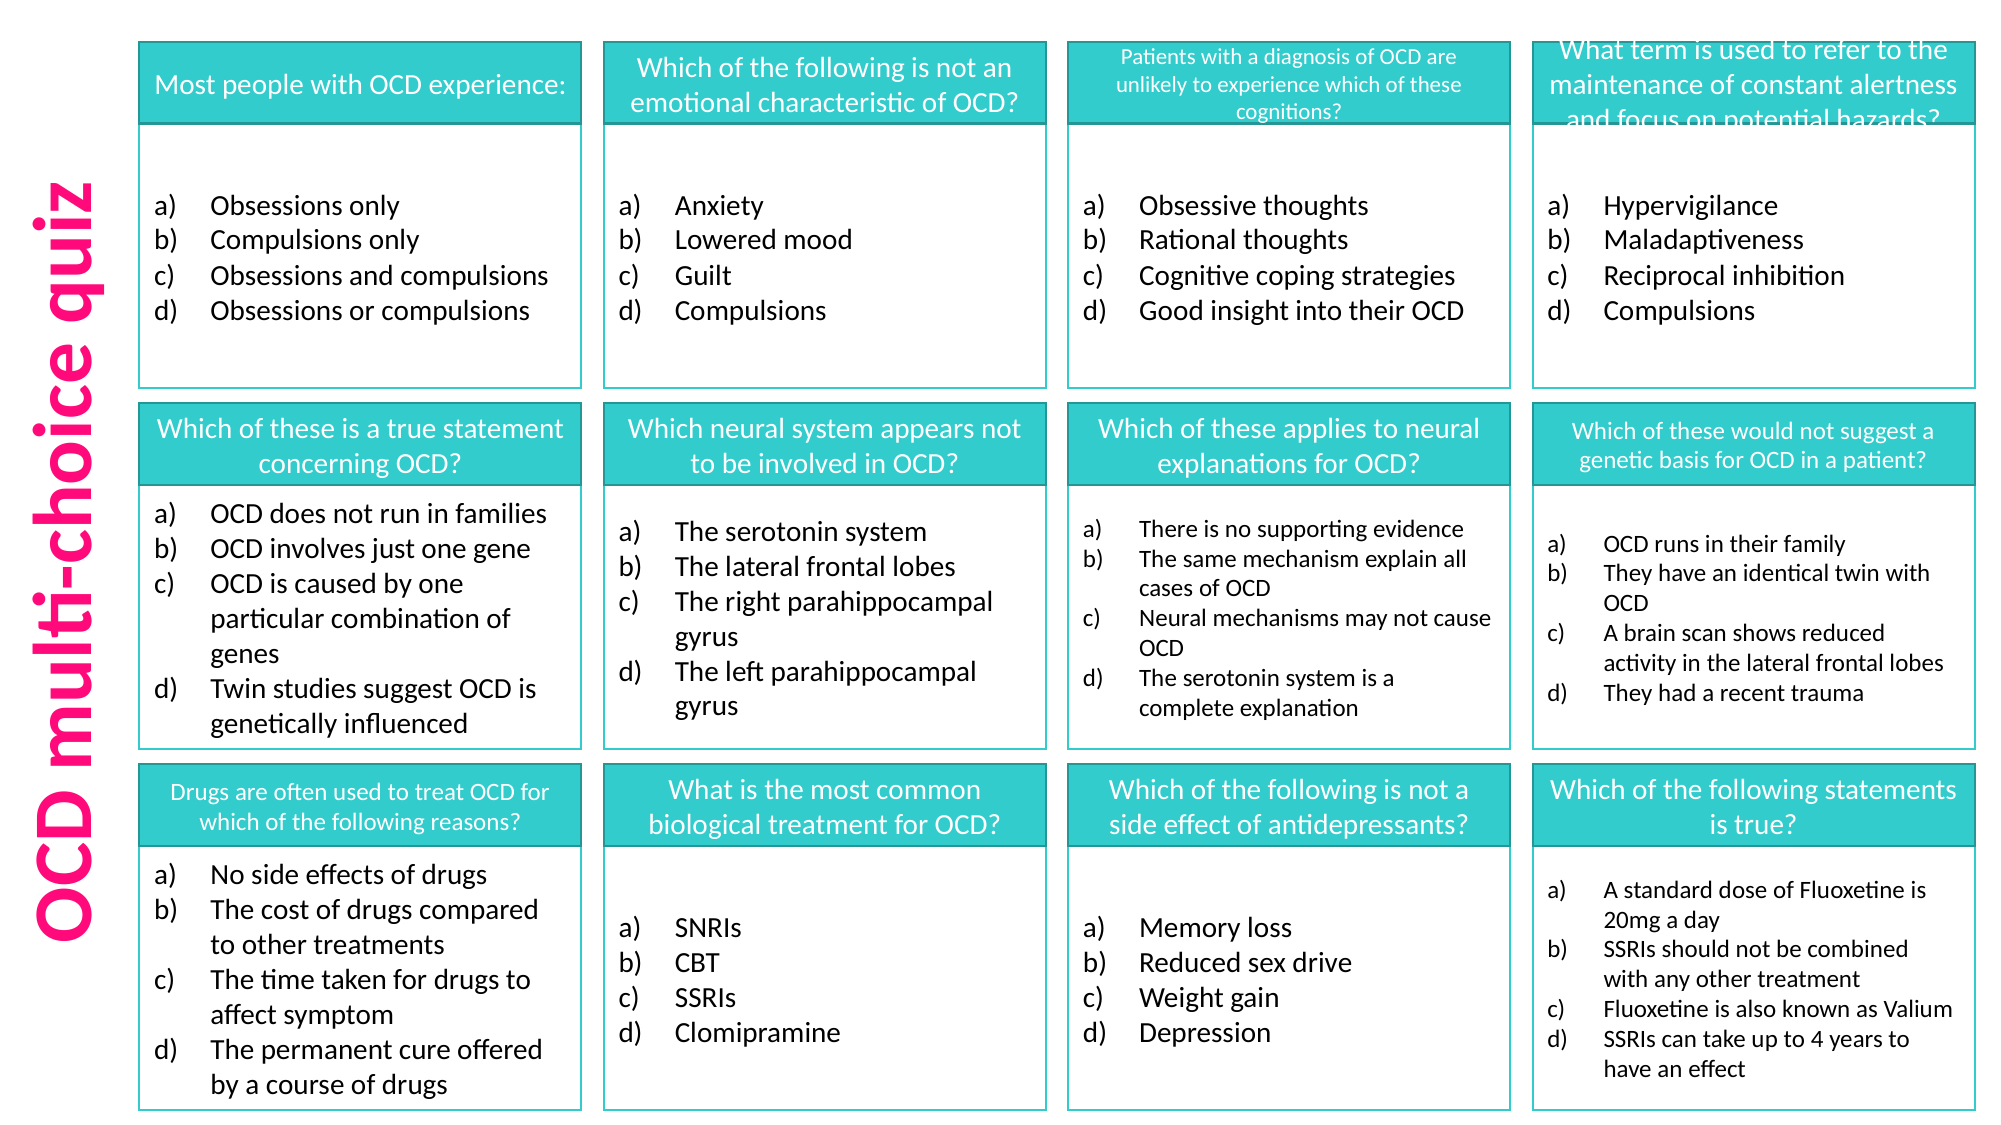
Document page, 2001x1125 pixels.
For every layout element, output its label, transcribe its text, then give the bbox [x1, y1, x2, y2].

text_box Which neural system appears not to be involved in OCD? [603, 402, 1047, 486]
text_box OCD does not run in families OCD involves just one gene OCD is caused by one particular combination of genes Twin studies suggest OCD is genetically influenced [138, 486, 582, 750]
text_box Drugs are often used to treat OCD for which of the following reasons? [138, 763, 582, 847]
text_box OCD multi-choice quiz [0, 0, 116, 1125]
text_box Anxiety Lowered mood Guilt Compulsions [603, 125, 1047, 389]
text_box What term is used to refer to the maintenance of constant alertness and focus on potential hazards? [1532, 41, 1976, 125]
text_box Memory loss Reduced sex drive Weight gain Depression [1067, 847, 1511, 1111]
text_box No side effects of drugs The cost of drugs compared to other treatments The time taken for drugs to affect symptom The permanent cure offered by a course of drugs [138, 847, 582, 1111]
text_box The serotonin system The lateral frontal lobes The right parahippocampal gyrus The left parahippocampal gyrus [603, 486, 1047, 750]
text_box Which of these is a true statement concerning OCD? [138, 402, 582, 486]
text_box SNRIs CBT SSRIs Clomipramine [603, 847, 1047, 1111]
text_box Which of these applies to neural explanations for OCD? [1067, 402, 1511, 486]
text_box Obsessions only Compulsions only Obsessions and compulsions Obsessions or compulsions [138, 125, 582, 389]
text_box Which of these would not suggest a genetic basis for OCD in a patient? [1532, 402, 1976, 486]
text_box OCD runs in their family They have an identical twin with OCD A brain scan shows reduced activity in the lateral frontal lobes They had a recent trauma [1532, 486, 1976, 750]
text_box Most people with OCD experience: [138, 41, 582, 125]
text_box Which of the following is not an emotional characteristic of OCD? [603, 41, 1047, 125]
text_box Patients with a diagnosis of OCD are unlikely to experience which of these cognitions? [1067, 41, 1511, 125]
text_box There is no supporting evidence The same mechanism explain all cases of OCD Neural mechanisms may not cause OCD The serotonin system is a complete explanation [1067, 486, 1511, 750]
text_box What is the most common biological treatment for OCD? [603, 763, 1047, 847]
text_box Which of the following statements is true? [1532, 763, 1976, 847]
text_box Obsessive thoughts Rational thoughts Cognitive coping strategies Good insight into their OCD [1067, 125, 1511, 389]
text_box Hypervigilance Maladaptiveness Reciprocal inhibition Compulsions [1532, 125, 1976, 389]
text_box A standard dose of Fluoxetine is 20mg a day SSRIs should not be combined with any other treatment Fluoxetine is also known as Valium SSRIs can take up to 4 years to have an effect [1532, 847, 1976, 1111]
text_box Which of the following is not a side effect of antidepressants? [1067, 763, 1511, 847]
